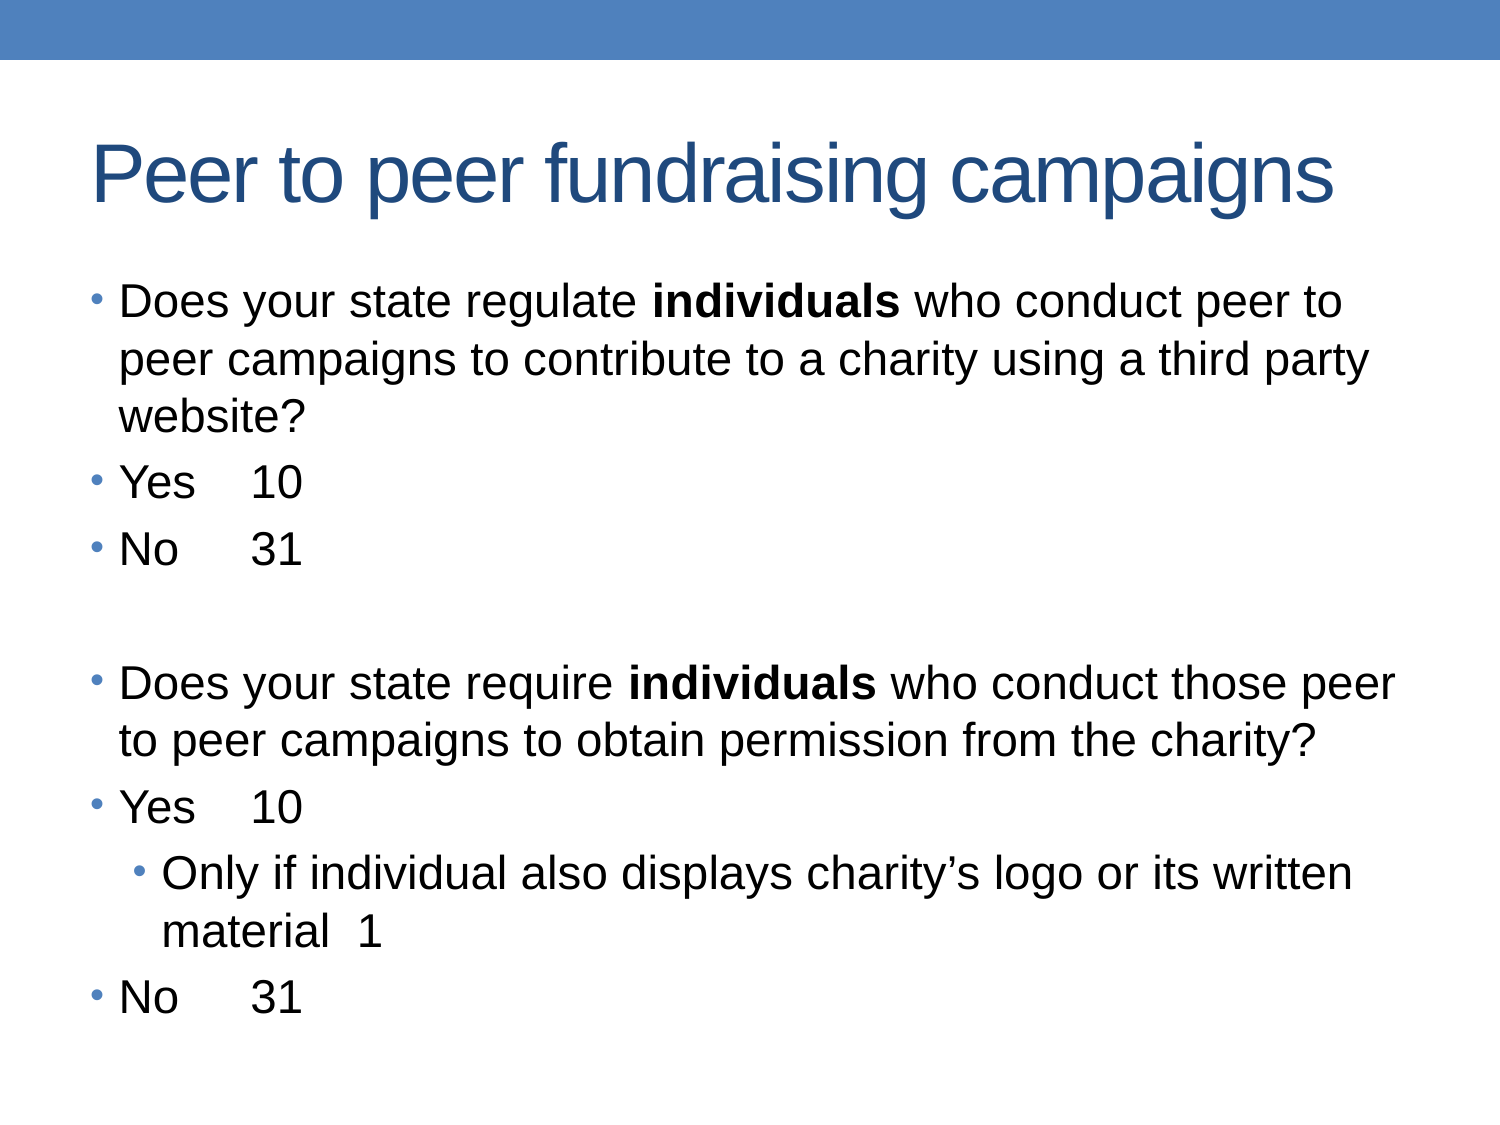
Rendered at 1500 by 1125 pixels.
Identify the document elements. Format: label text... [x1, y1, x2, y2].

list Does your state regulate individuals who conduct peer to peer campaigns to contribute to a charity using a third party website? Yes 10 No 31 Does your state require individuals who conduct those peer to peer campaigns to obtain permission from the charity? Yes 10 Only if individual also displays charity’s logo or its written material 1 No 31 [75, 262, 1425, 1063]
title Peer to peer fundraising campaigns [75, 87, 1425, 250]
